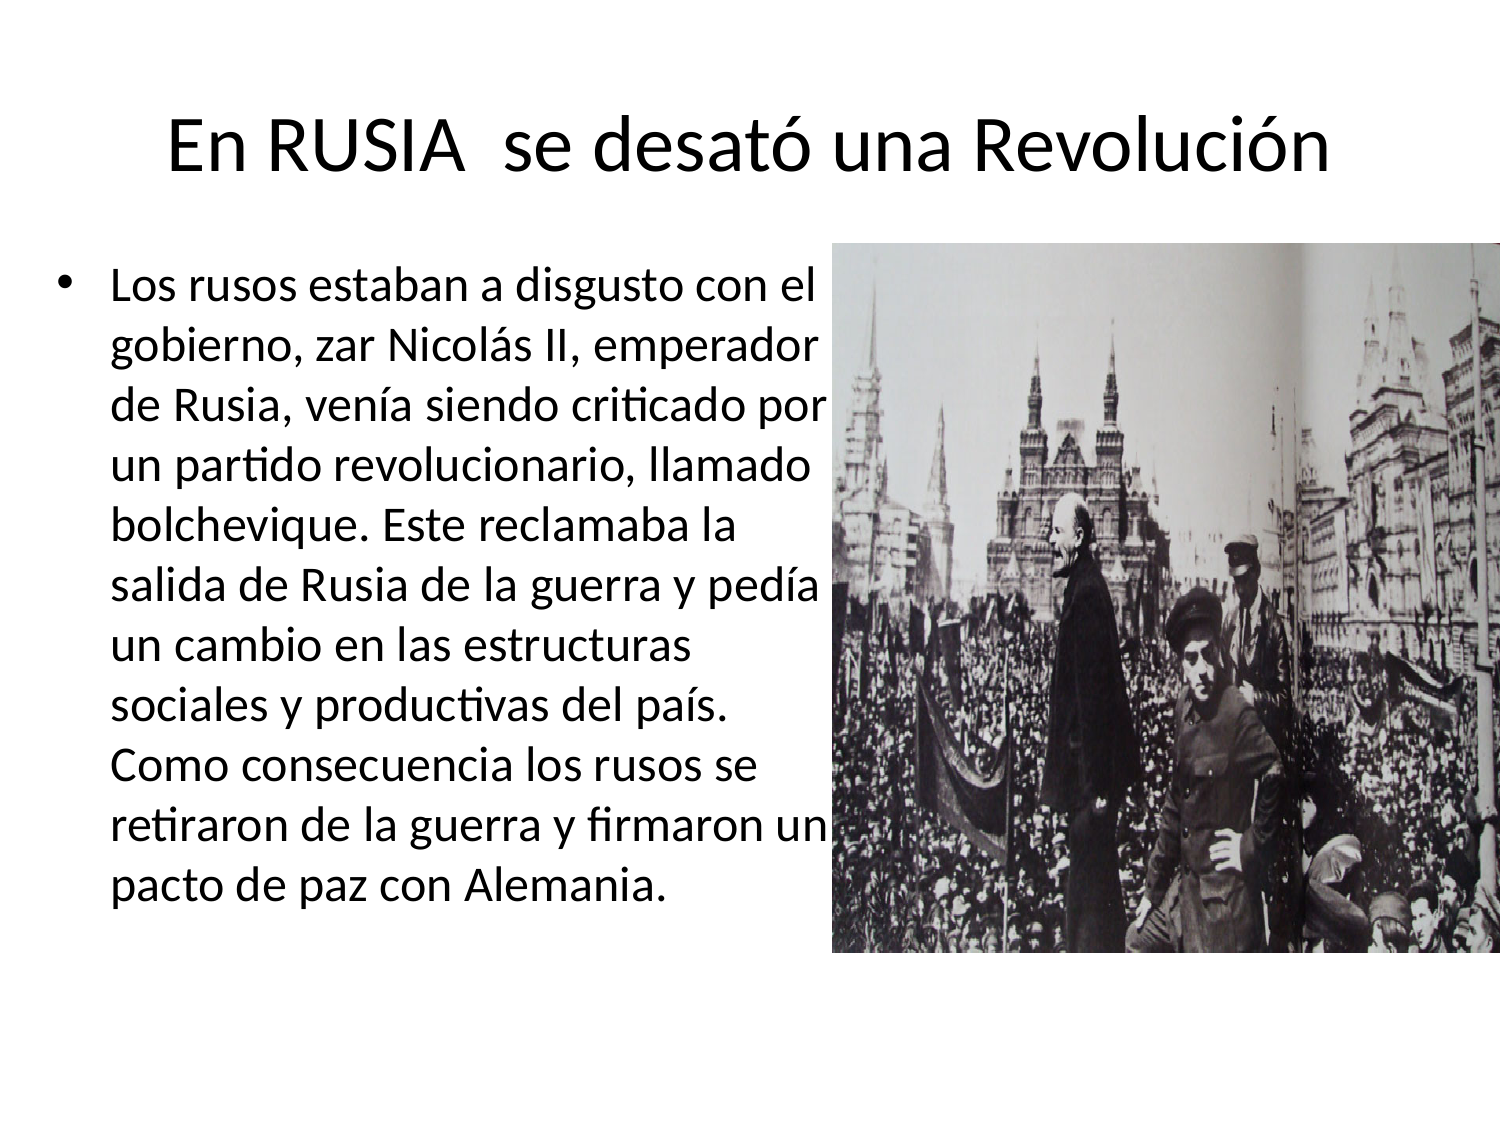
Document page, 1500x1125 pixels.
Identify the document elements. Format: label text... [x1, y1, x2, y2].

title En RUSIA se desató una Revolución [75, 45, 1425, 233]
list Los rusos estaban a disgusto con el gobierno, zar Nicolás II, emperador de Rusia, venía siendo criticado por un partido revolucionario, llamado bolchevique. Este reclamaba la salida de Rusia de la guerra y pedía un cambio en las estructuras sociales y productivas del país. Como consecuencia los rusos se retiraron de la guerra y firmaron un pacto de paz con Alemania. [41, 243, 858, 1005]
picture [832, 243, 1500, 953]
